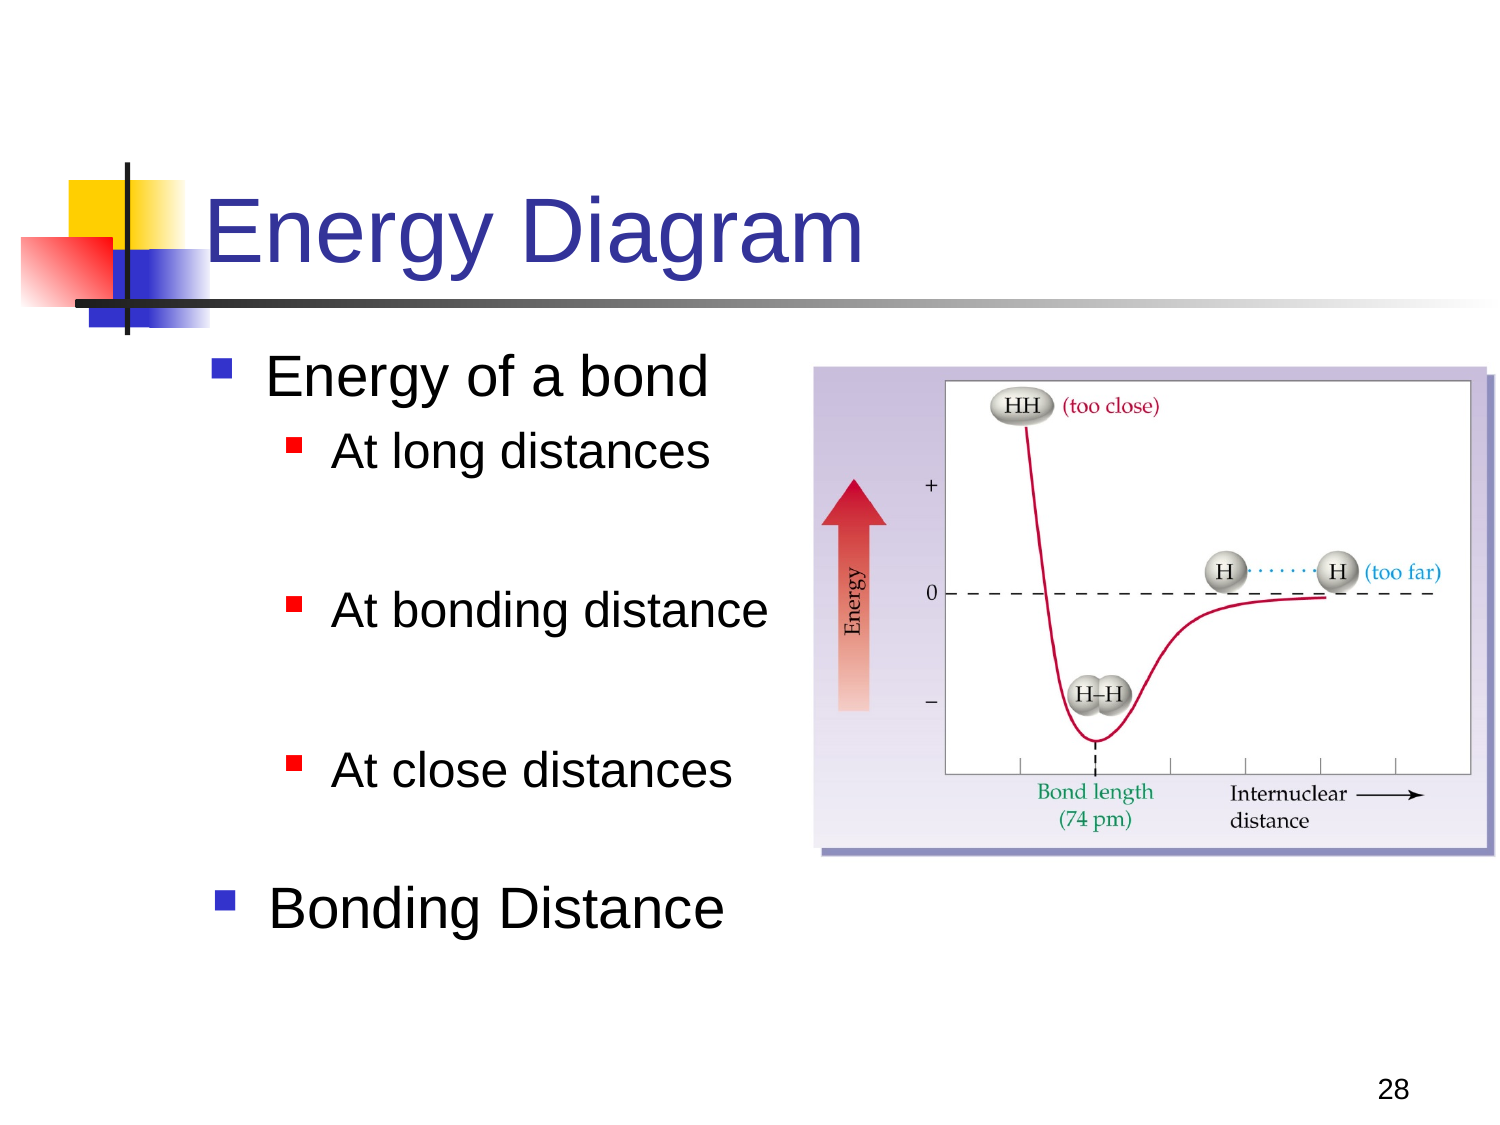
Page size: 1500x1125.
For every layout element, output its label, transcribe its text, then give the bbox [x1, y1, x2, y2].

picture [808, 362, 1500, 863]
text_box Bonding Distance [197, 862, 1475, 1125]
title Energy Diagram [188, 101, 1468, 289]
list Energy of a bond At long distances At bonding distance At close distances [193, 331, 810, 1006]
